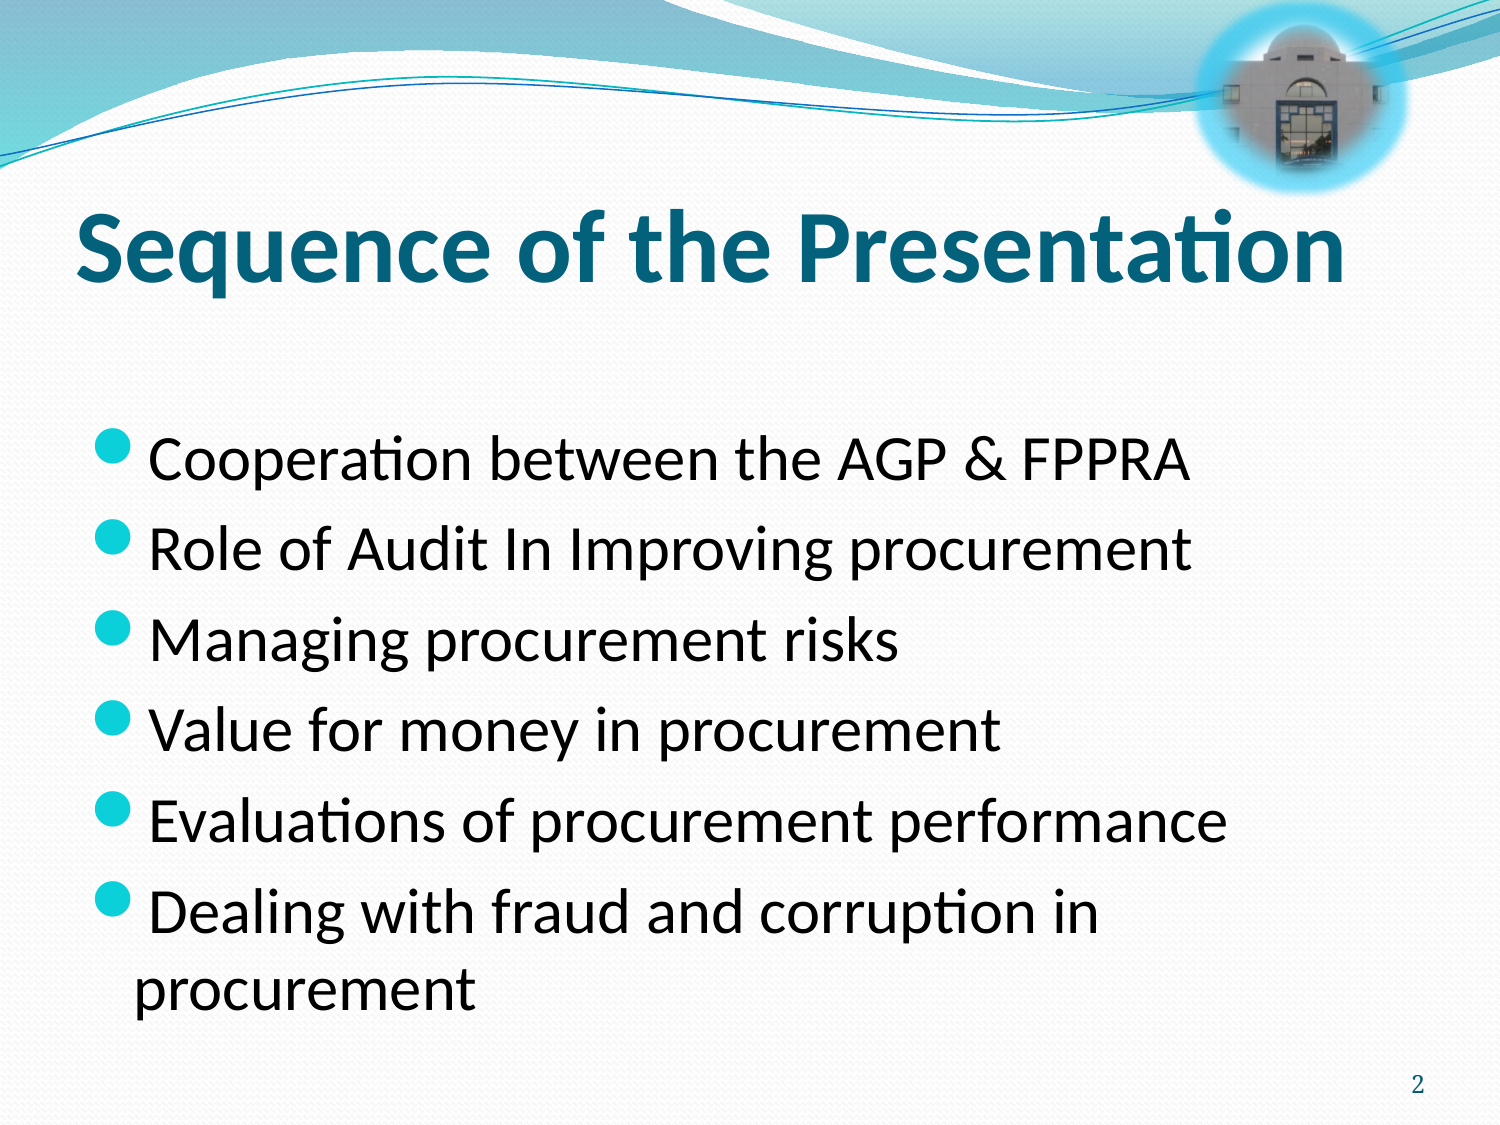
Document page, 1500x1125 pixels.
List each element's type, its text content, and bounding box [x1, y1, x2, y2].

picture [1216, 34, 1375, 115]
list Cooperation between the AGP & FPPRA Role of Audit In Improving procurement Managing procurement risks Value for money in procurement Evaluations of procurement performance Dealing with fraud and corruption in procurement [75, 317, 1425, 1038]
title Sequence of the Presentation [75, 115, 1425, 303]
slide_number 2 [1299, 1042, 1425, 1103]
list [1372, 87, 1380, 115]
